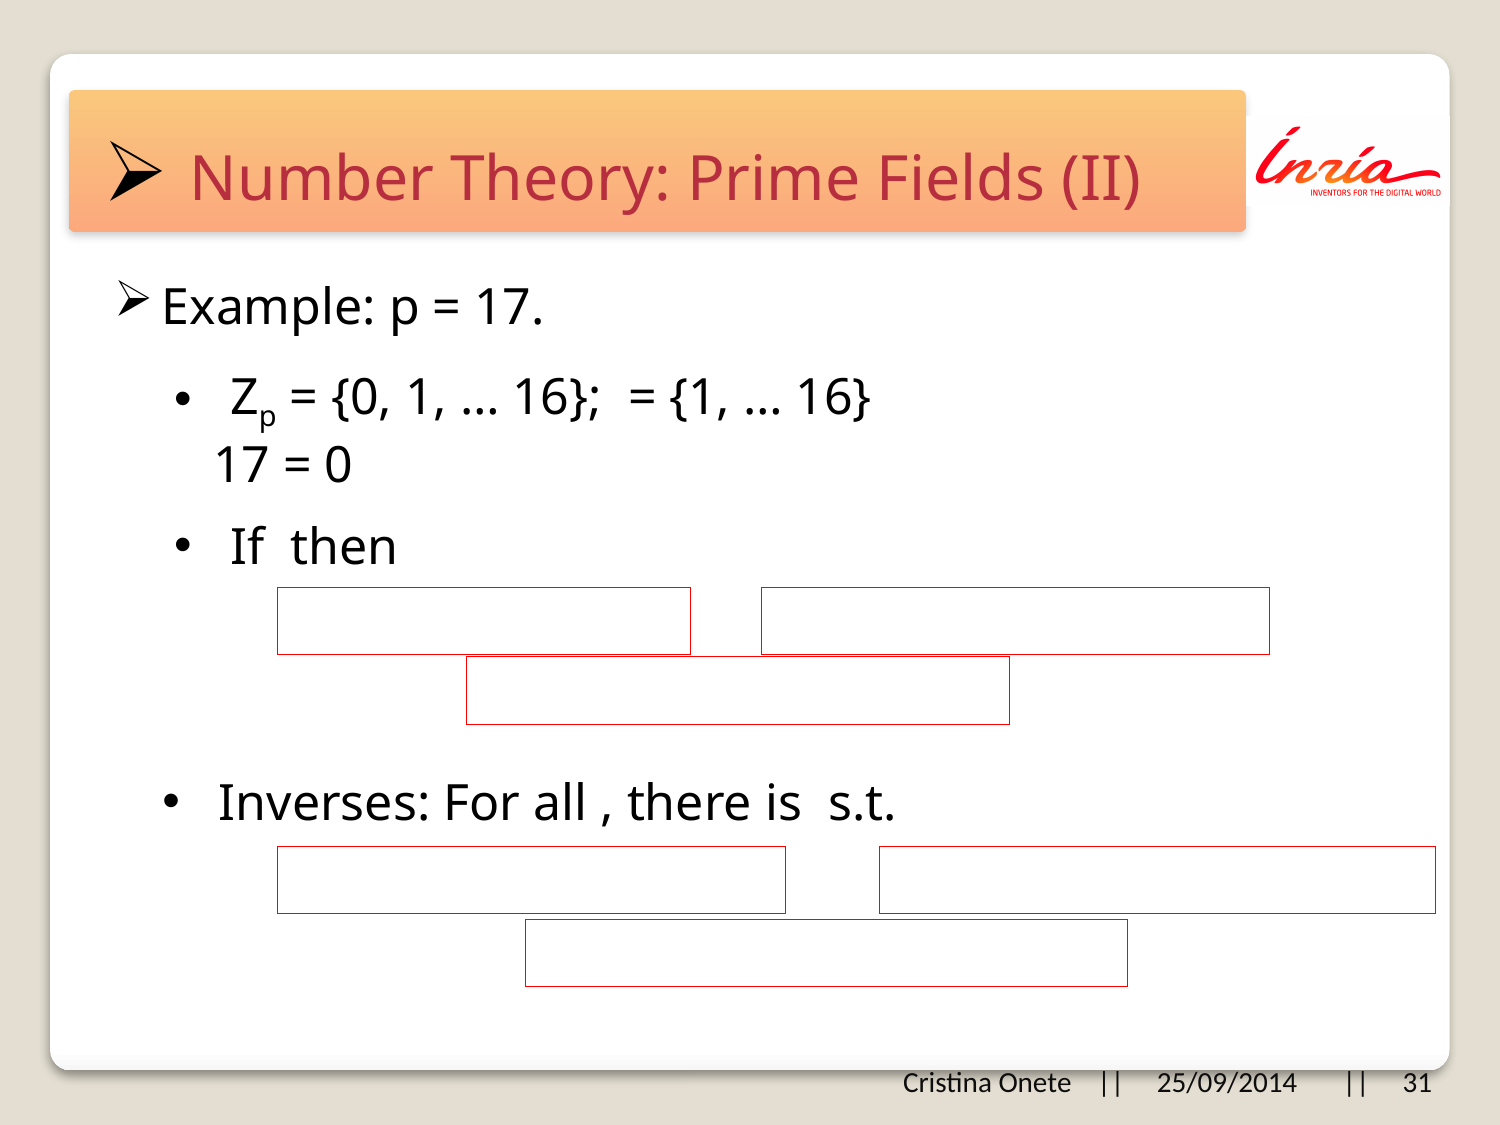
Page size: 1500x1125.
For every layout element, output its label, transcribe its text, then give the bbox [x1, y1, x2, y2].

picture [1246, 116, 1450, 206]
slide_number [803, 1045, 1447, 1106]
title Number Theory: Prime Fields (II) [175, 146, 1282, 220]
text_box Example: p = 17. [100, 267, 1223, 342]
